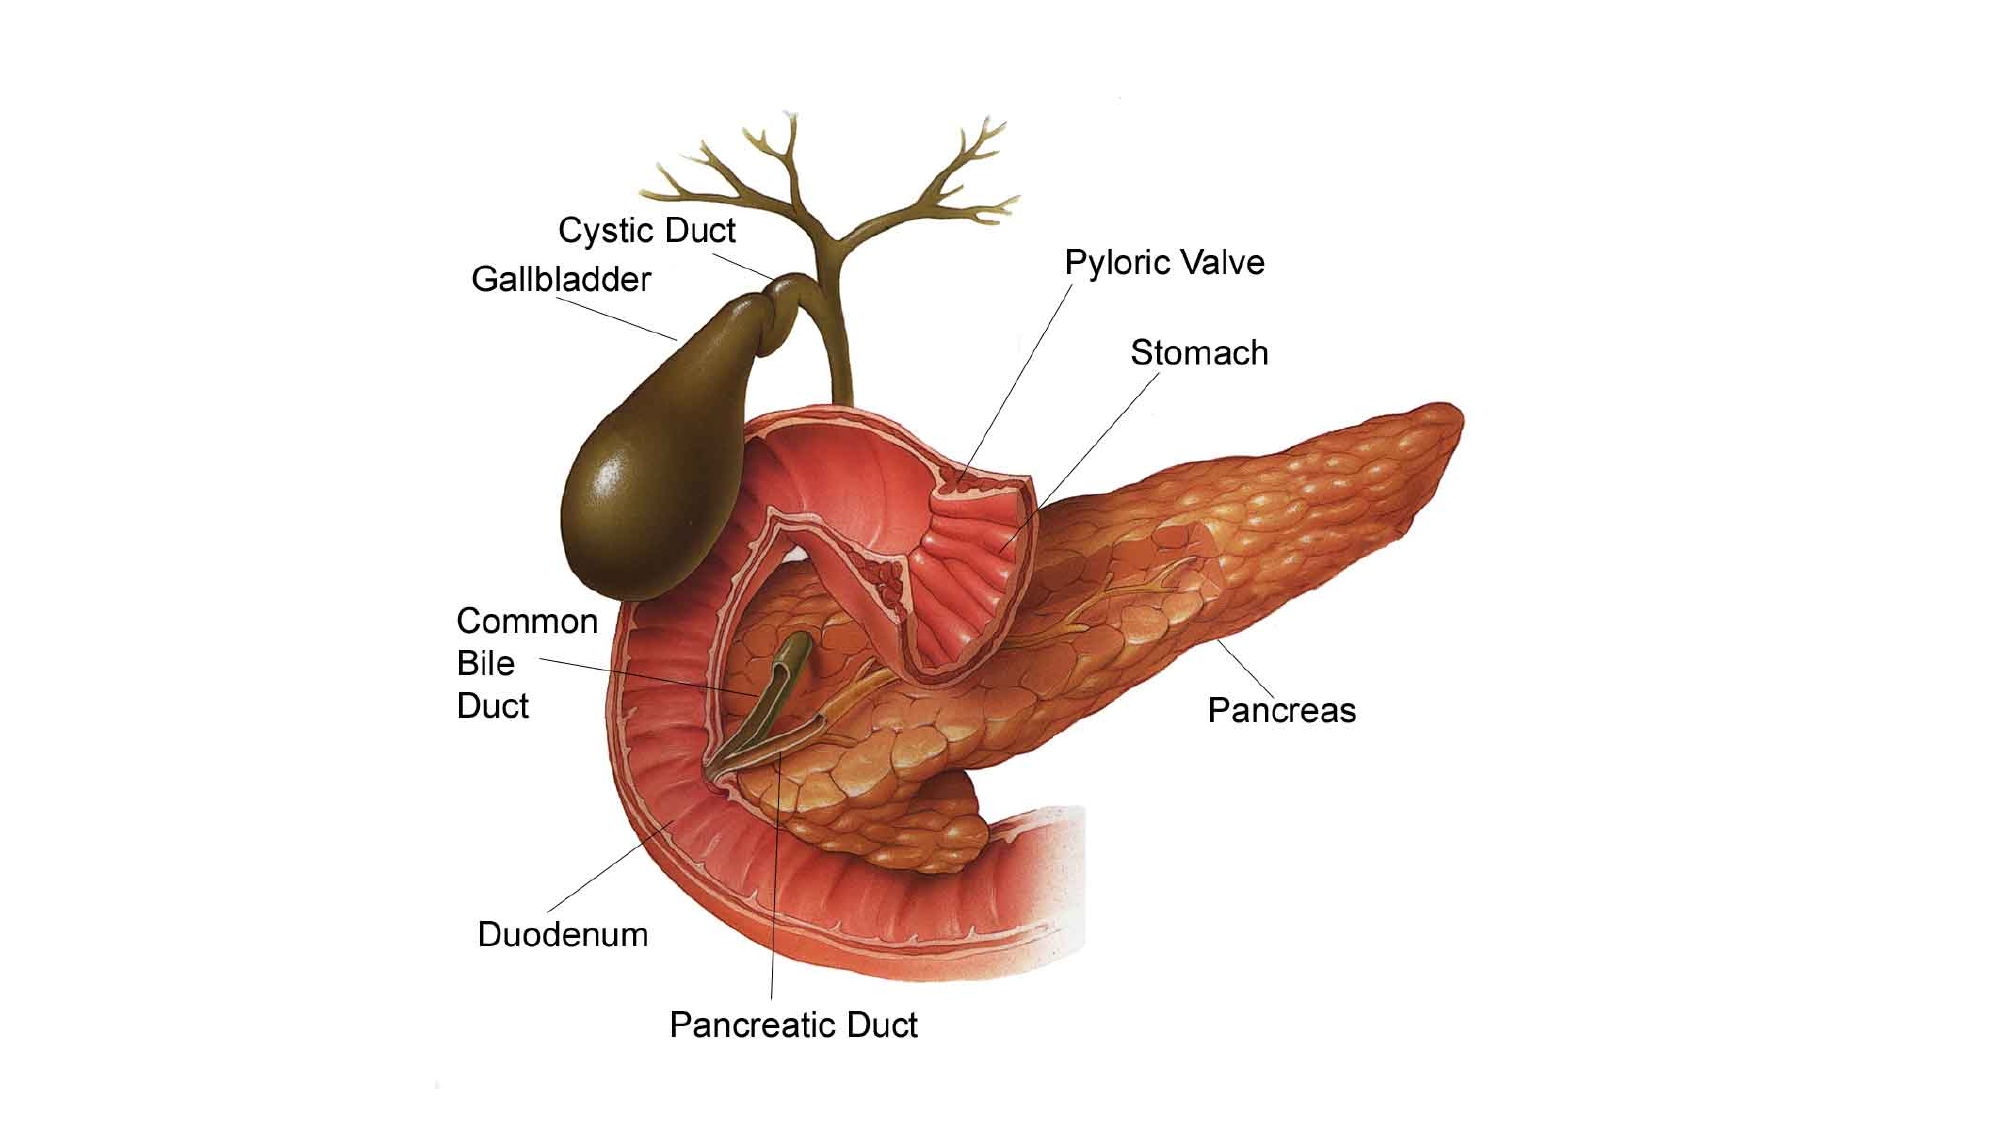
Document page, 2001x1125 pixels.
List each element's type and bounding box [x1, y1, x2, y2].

picture [435, 59, 1565, 1089]
